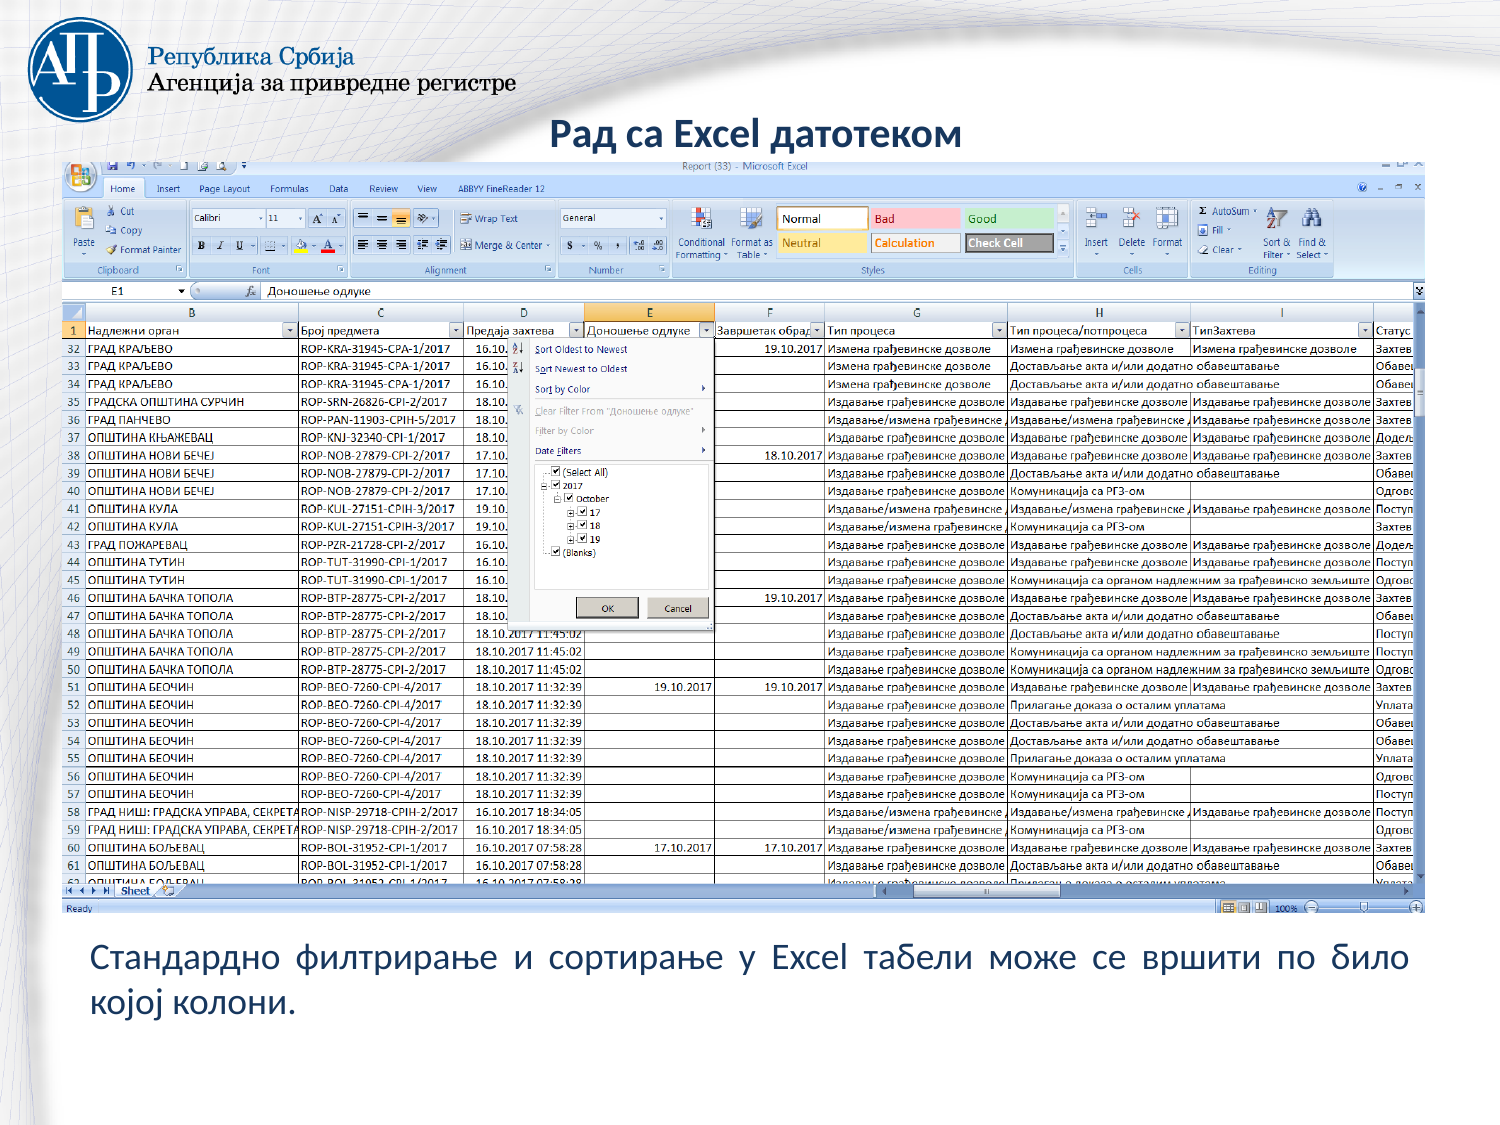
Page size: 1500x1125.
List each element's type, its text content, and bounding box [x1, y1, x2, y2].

picture [0, 0, 1500, 1125]
title Рад са Excel датотеком [350, 87, 1163, 160]
text_box Стандардно филтрирање и сортирање у Excel табели може се вршити по било којој колони. [74, 924, 1425, 1030]
